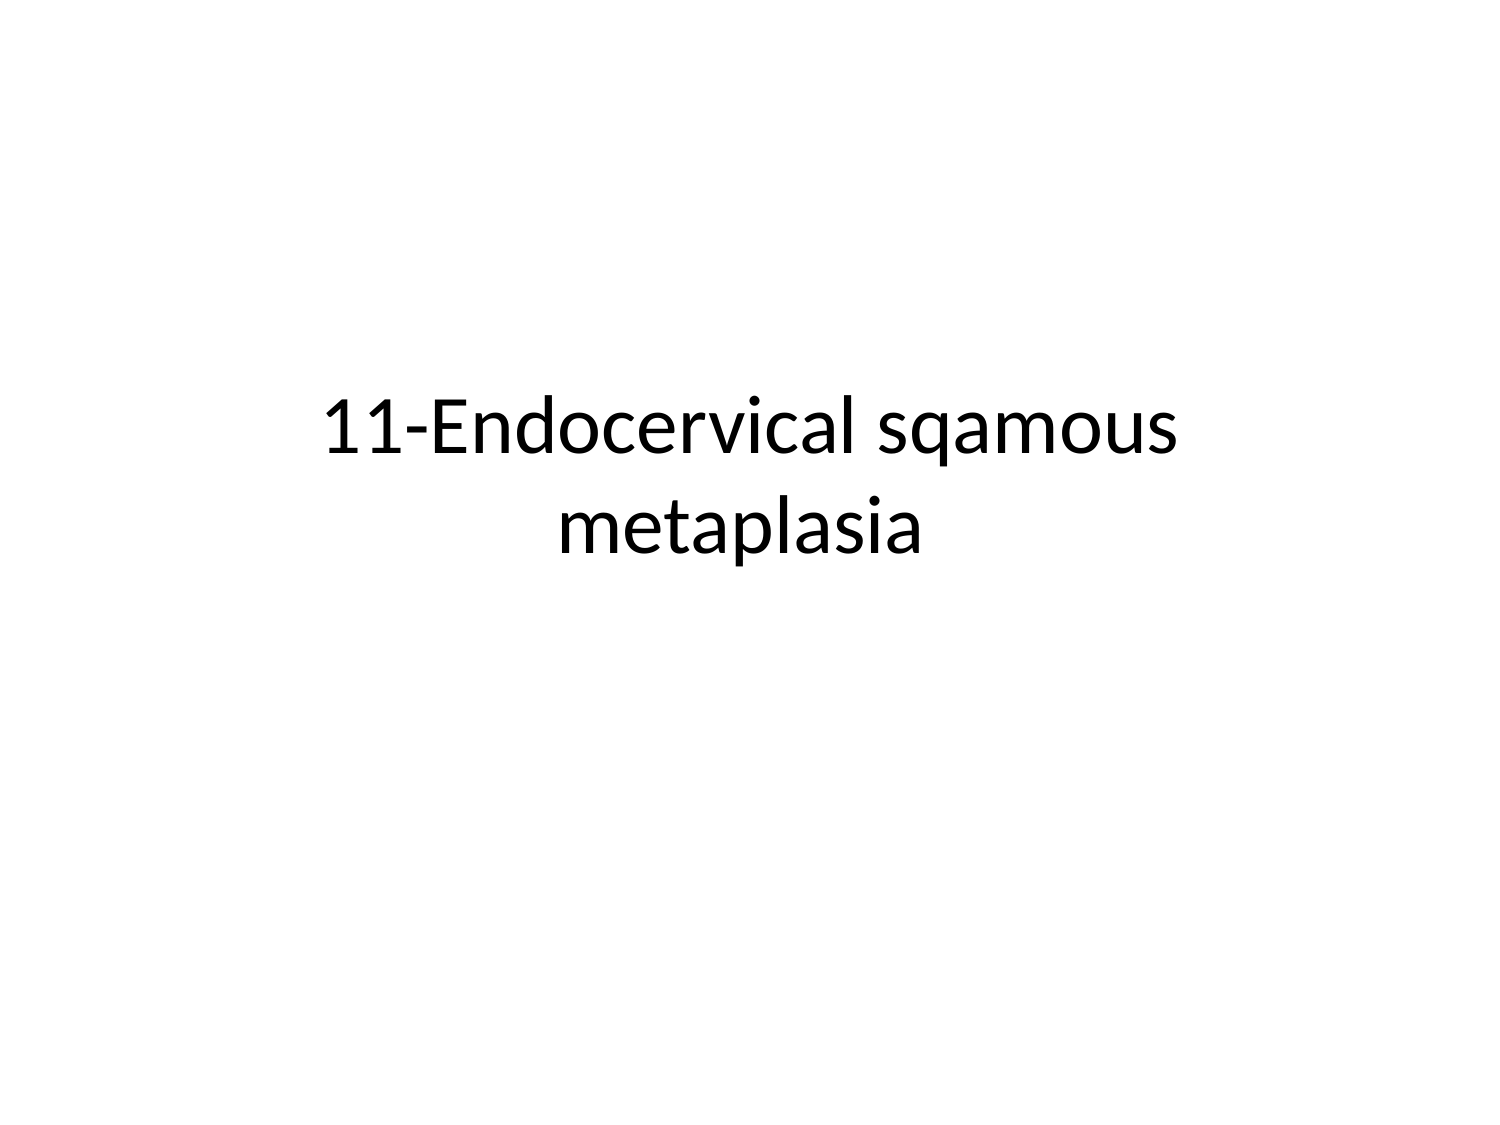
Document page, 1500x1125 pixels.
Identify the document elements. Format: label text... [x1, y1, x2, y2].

title 11-Endocervical sqamous metaplasia [112, 349, 1388, 591]
